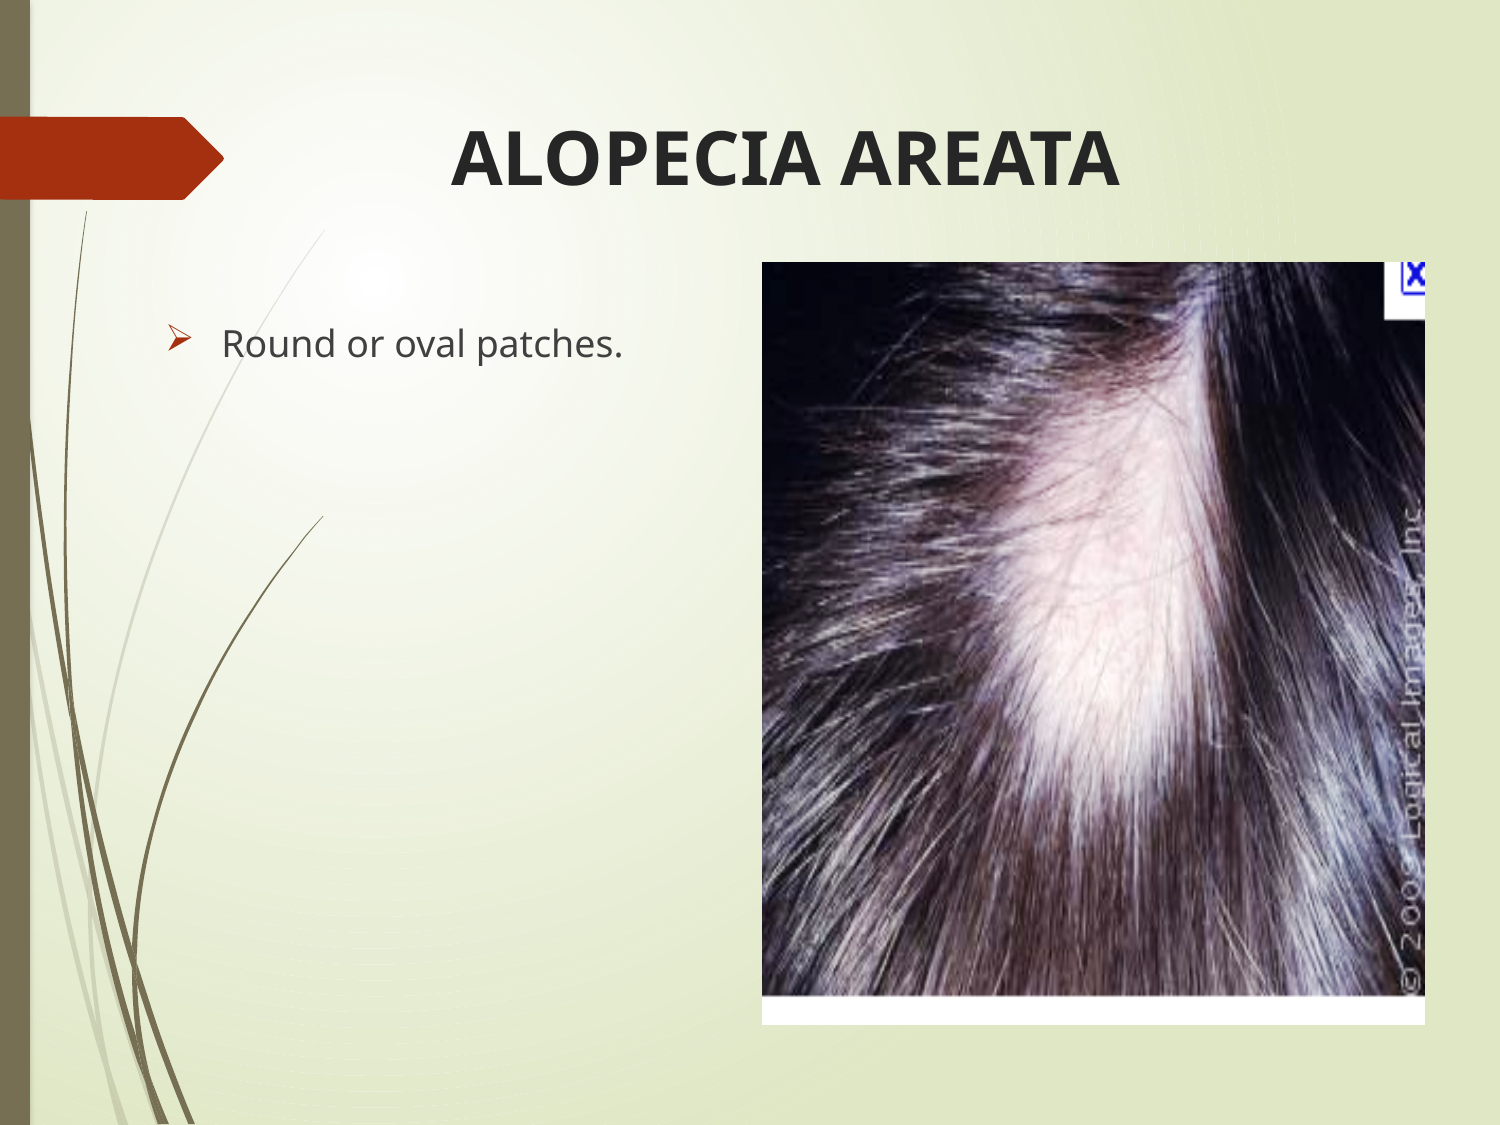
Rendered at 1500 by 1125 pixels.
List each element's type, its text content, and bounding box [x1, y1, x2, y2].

title ALOPECIA AREATA [319, 102, 1400, 313]
picture [762, 262, 1426, 1026]
list Round or oval patches. [150, 312, 675, 931]
